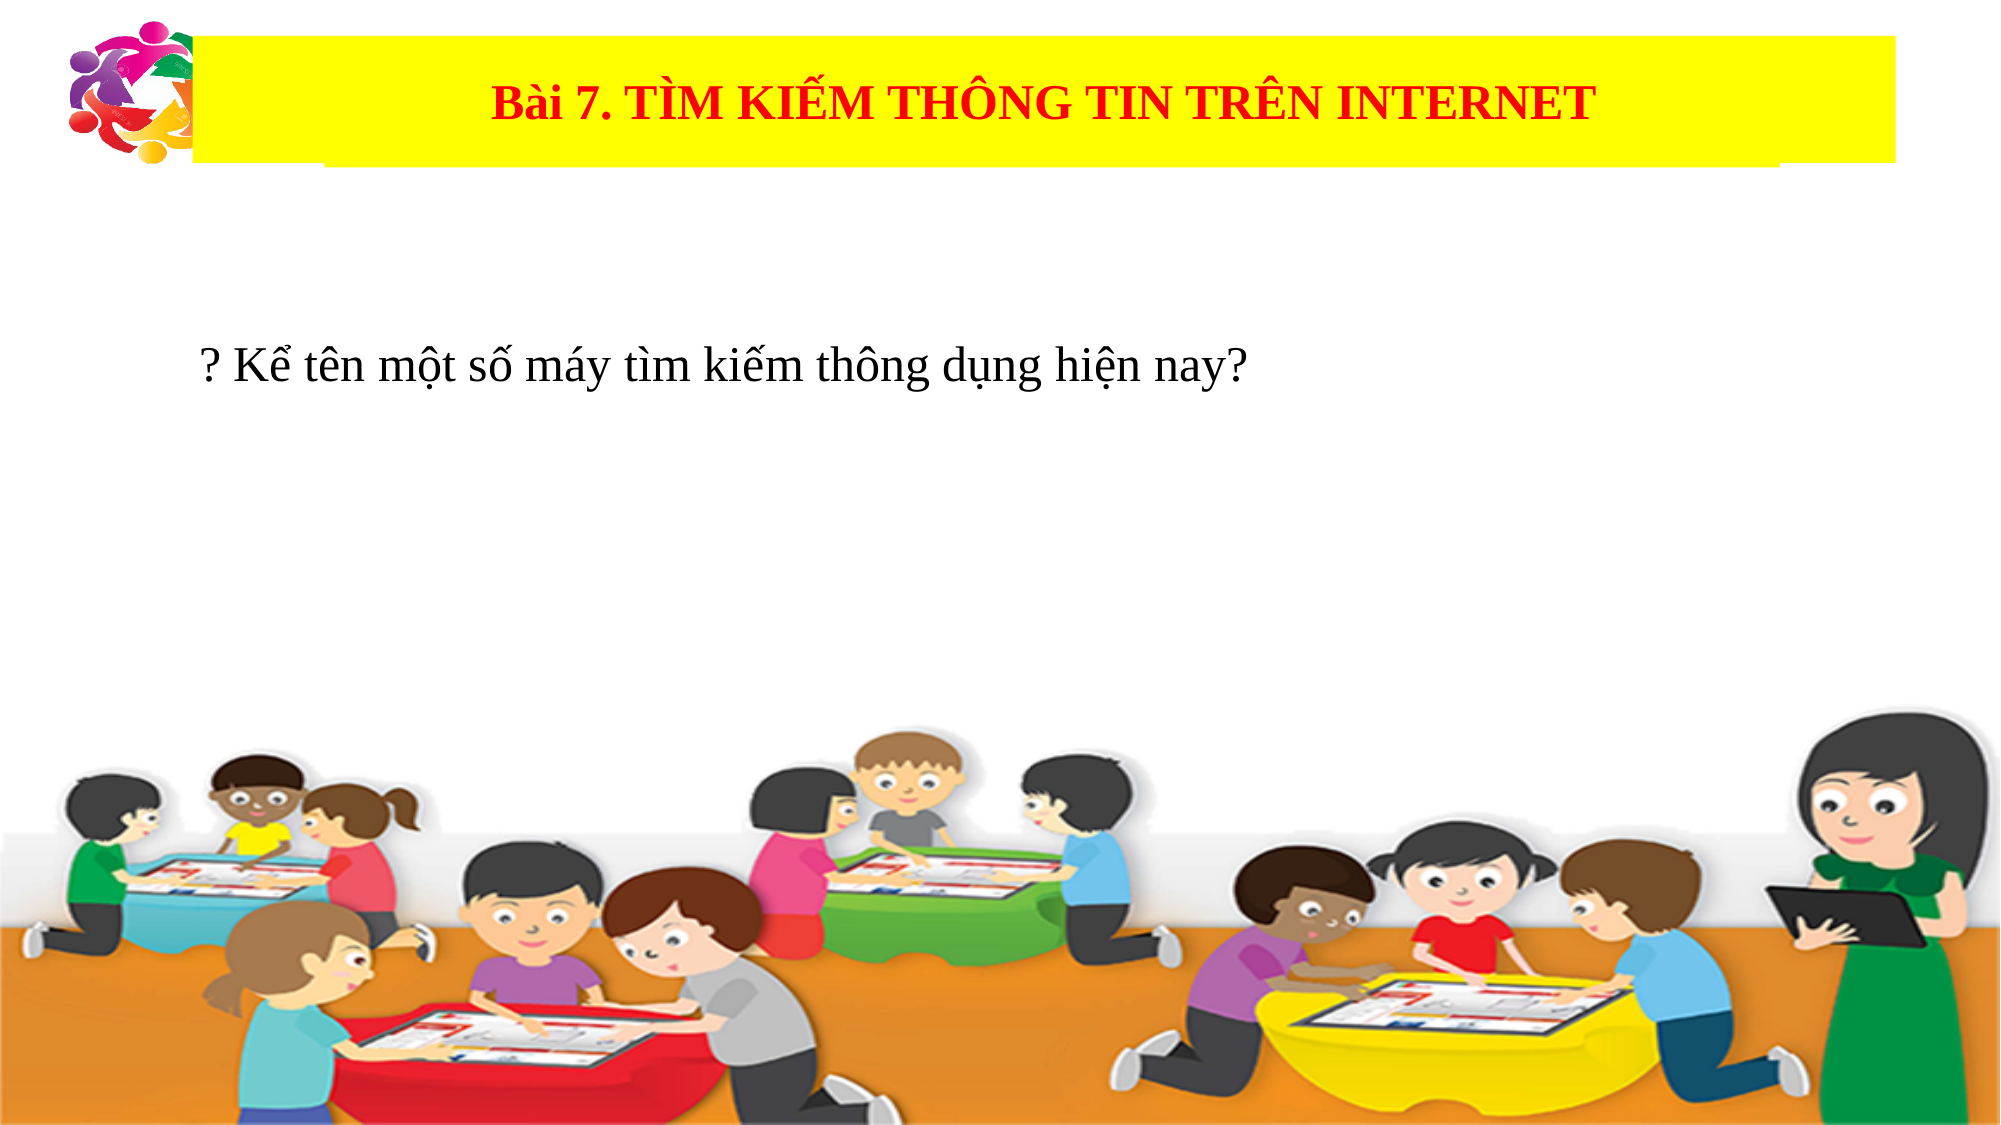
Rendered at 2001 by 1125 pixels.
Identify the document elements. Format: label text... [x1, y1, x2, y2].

text_box ? Kể tên một số máy tìm kiếm thông dụng hiện nay? [184, 293, 1920, 399]
text_box Bài 7. TÌM KIẾM THÔNG TIN TRÊN INTERNET [264, 35, 1897, 164]
text_box HOẠT ĐỘNG CẢ LỚP [323, 164, 1781, 168]
picture [41, 9, 264, 176]
picture [0, 645, 2000, 1125]
